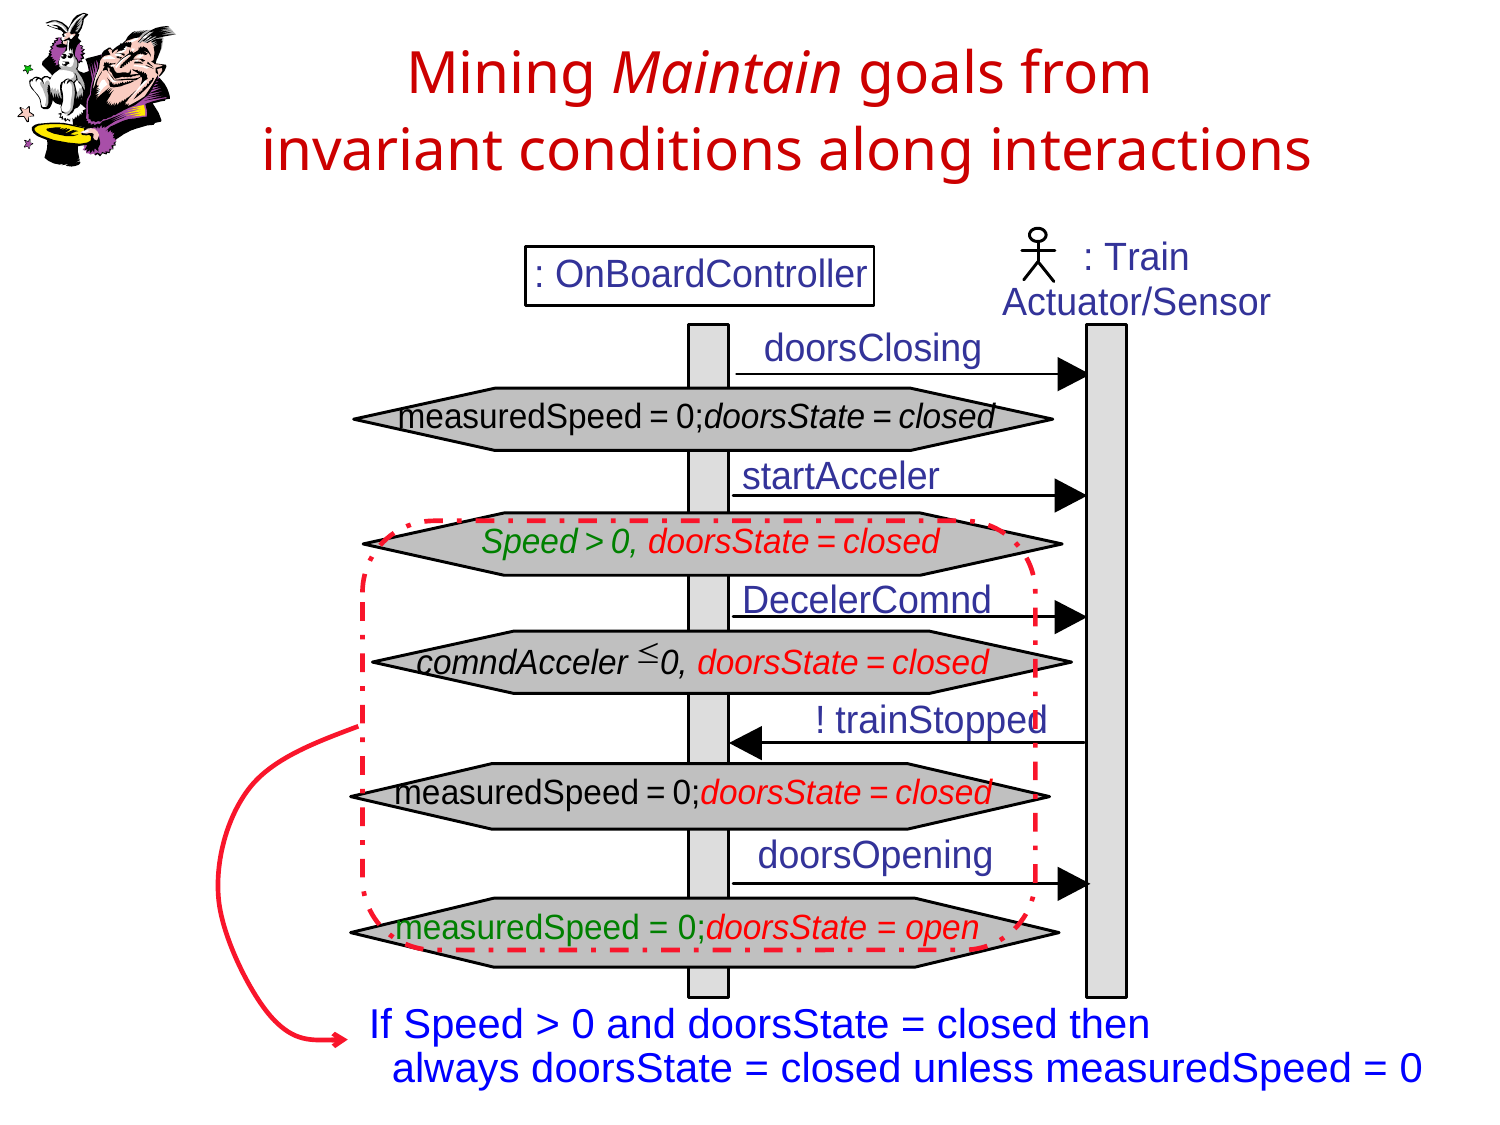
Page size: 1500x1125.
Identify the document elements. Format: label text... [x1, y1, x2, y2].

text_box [332, 210, 1311, 1025]
text_box If Speed > 0 and doorsState = closed then always doorsState = closed unless measuredSpeed = 0 [354, 999, 1448, 1091]
text_box [217, 738, 348, 1048]
title Mining Maintain goals from invariant conditions along interactions [180, 38, 1500, 172]
picture [17, 11, 178, 169]
